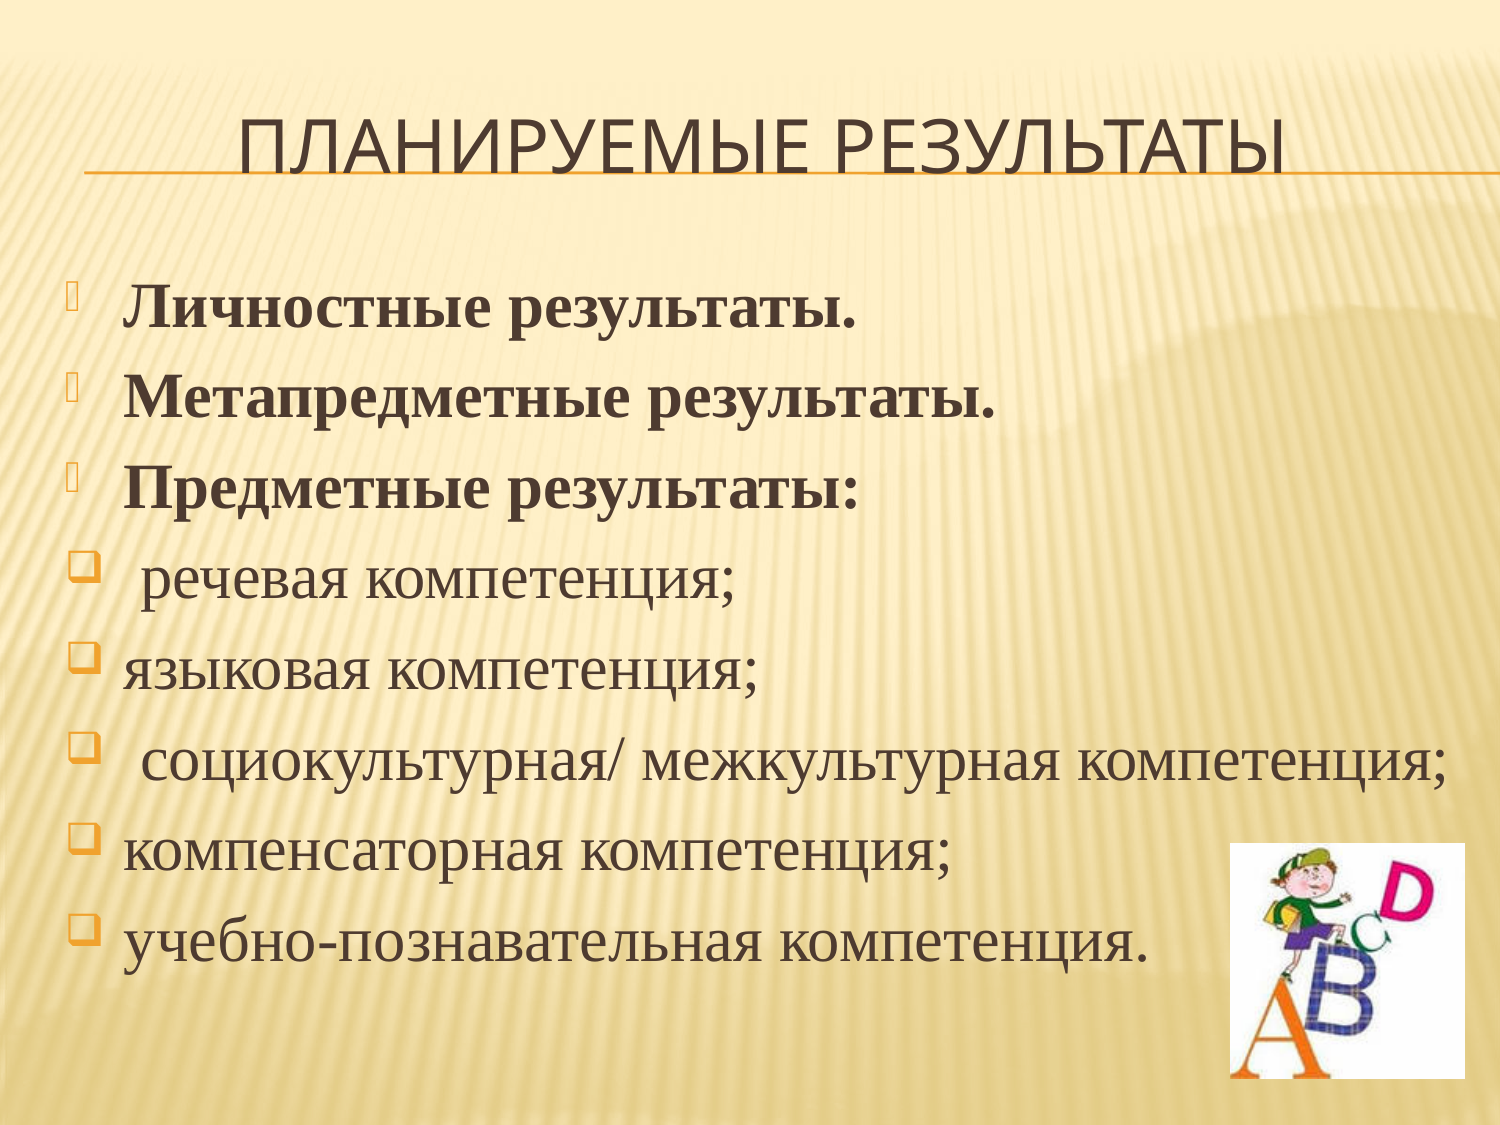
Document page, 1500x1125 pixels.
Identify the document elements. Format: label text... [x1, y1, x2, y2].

picture [1230, 843, 1466, 1079]
list Личностные результаты. Метапредметные результаты. Предметные результаты: речевая компетенция; языковая компетенция; социокультурная/ межкультурная компетенция; компенсаторная компетенция; учебно-познавательная компетенция. [50, 254, 1475, 998]
title Планируемые результаты [50, 75, 1475, 213]
